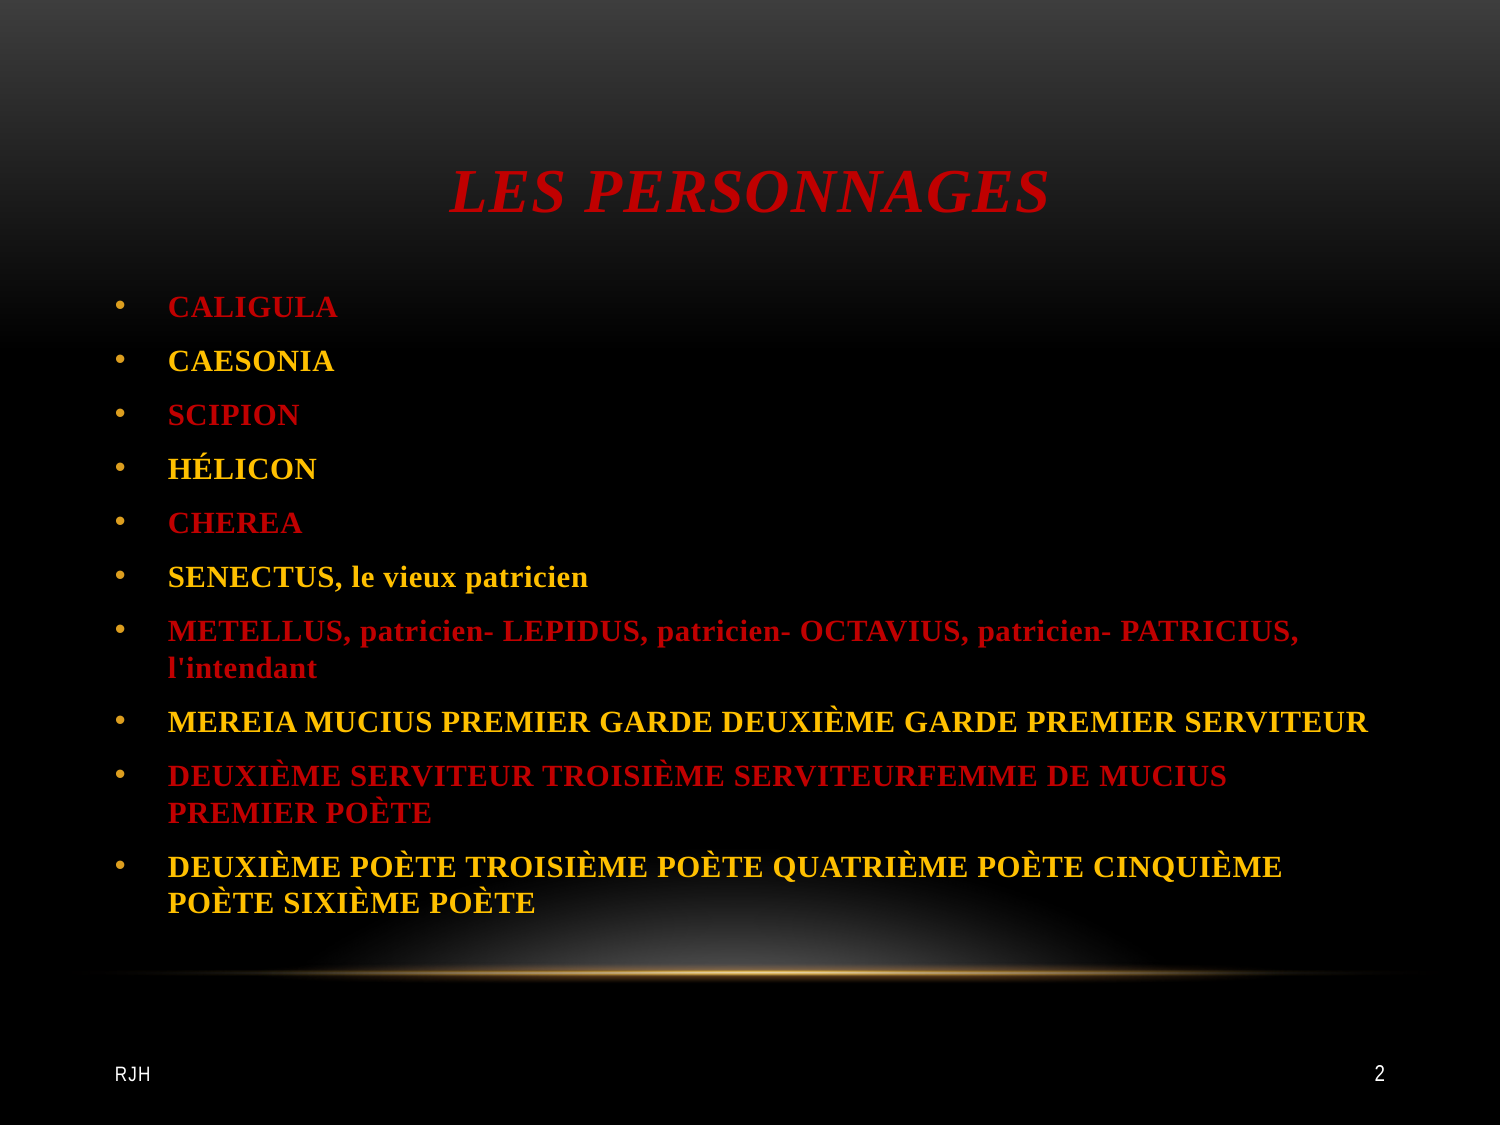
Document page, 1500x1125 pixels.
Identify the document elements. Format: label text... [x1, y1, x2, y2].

footer RJH [99, 1042, 575, 1103]
picture [0, 0, 1500, 1125]
title Les Personnages [99, 45, 1400, 224]
list CALIGULA CAESONIA SCIPION HÉLICON CHEREA SENECTUS, le vieux patricien METELLUS, patricien- LEPIDUS, patricien- OCTAVIUS, patricien- PATRICIUS, l'intendant MEREIA MUCIUS PREMIER GARDE DEUXIÈME GARDE PREMIER SERVITEUR DEUXIÈME SERVITEUR TROISIÈME SERVITEURFEMME DE MUCIUS PREMIER POÈTE DEUXIÈME POÈTE TROISIÈME POÈTE QUATRIÈME POÈTE CINQUIÈME POÈTE SIXIÈME POÈTE [99, 224, 1400, 938]
slide_number 2 [1237, 1042, 1400, 1103]
